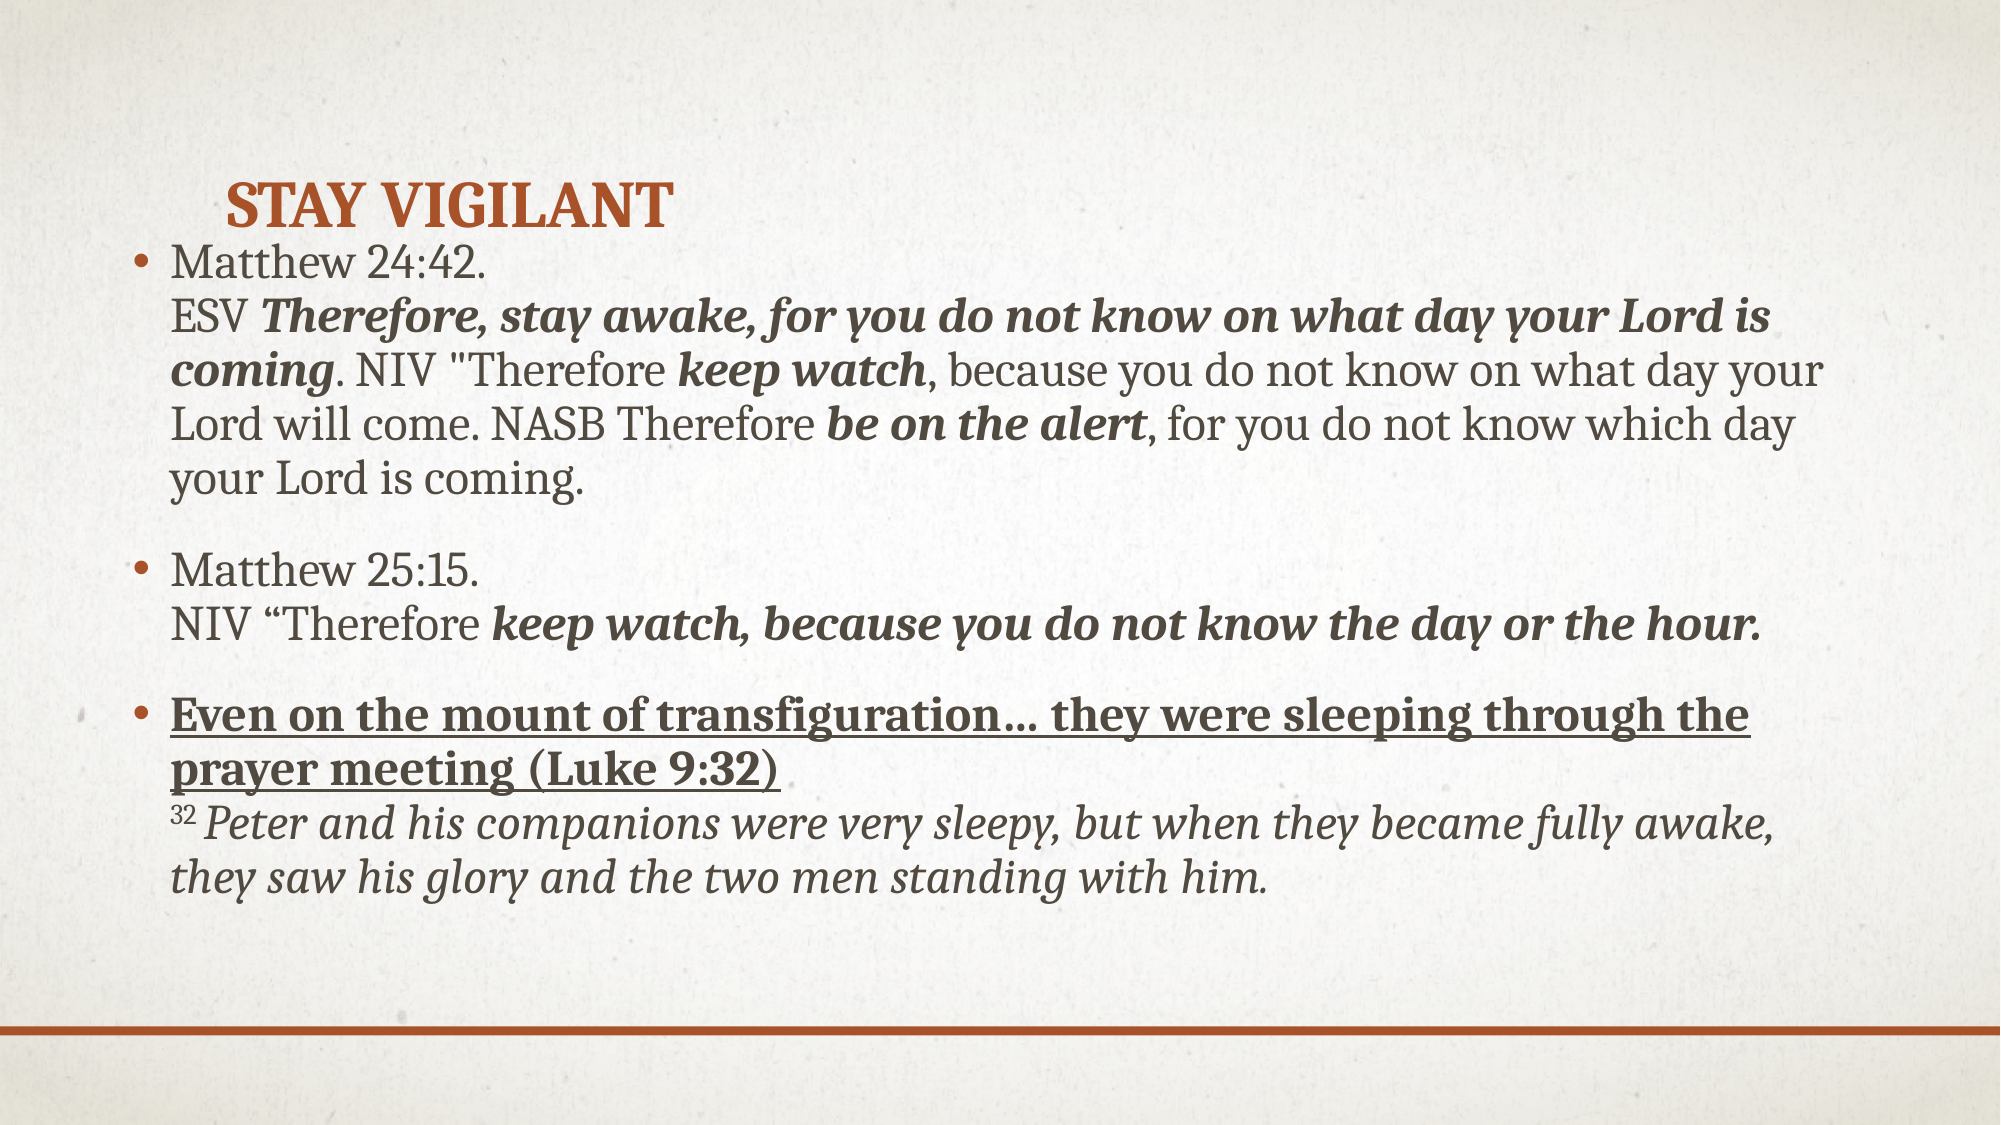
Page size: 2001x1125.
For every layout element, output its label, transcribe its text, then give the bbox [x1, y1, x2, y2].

picture [0, 0, 2001, 1125]
list Matthew 24:42. ESV Therefore, stay awake, for you do not know on what day your Lord is coming. NIV "Therefore keep watch, because you do not know on what day your Lord will come. NASB Therefore be on the alert, for you do not know which day your Lord is coming. Matthew 25:15. NIV “Therefore keep watch, because you do not know the day or the hour. Even on the mount of transfiguration… they were sleeping through the prayer meeting (Luke 9:32) 32 Peter and his companions were very sleepy, but when they became fully awake, they saw his glory and the two men standing with him. [110, 228, 1885, 1020]
title Stay vigilant [212, 62, 1788, 228]
